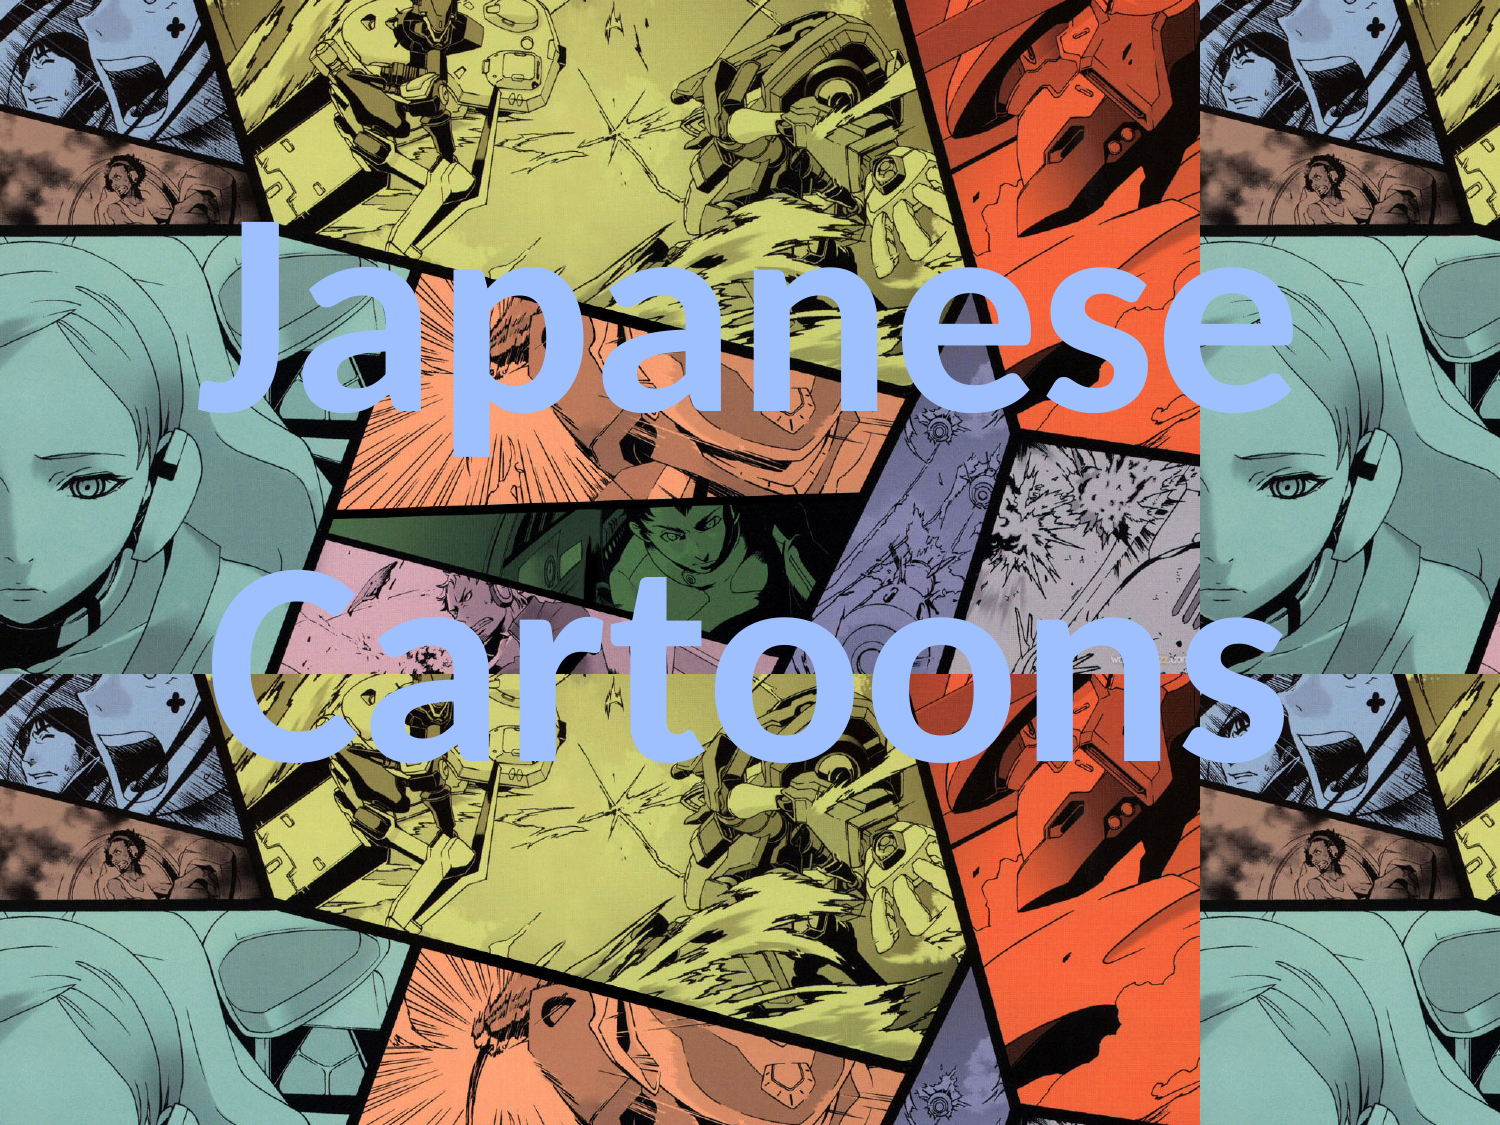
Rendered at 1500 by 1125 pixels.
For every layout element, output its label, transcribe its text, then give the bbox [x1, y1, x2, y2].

picture [0, 0, 1500, 1125]
title Japanese Cartoons [112, 349, 1388, 591]
